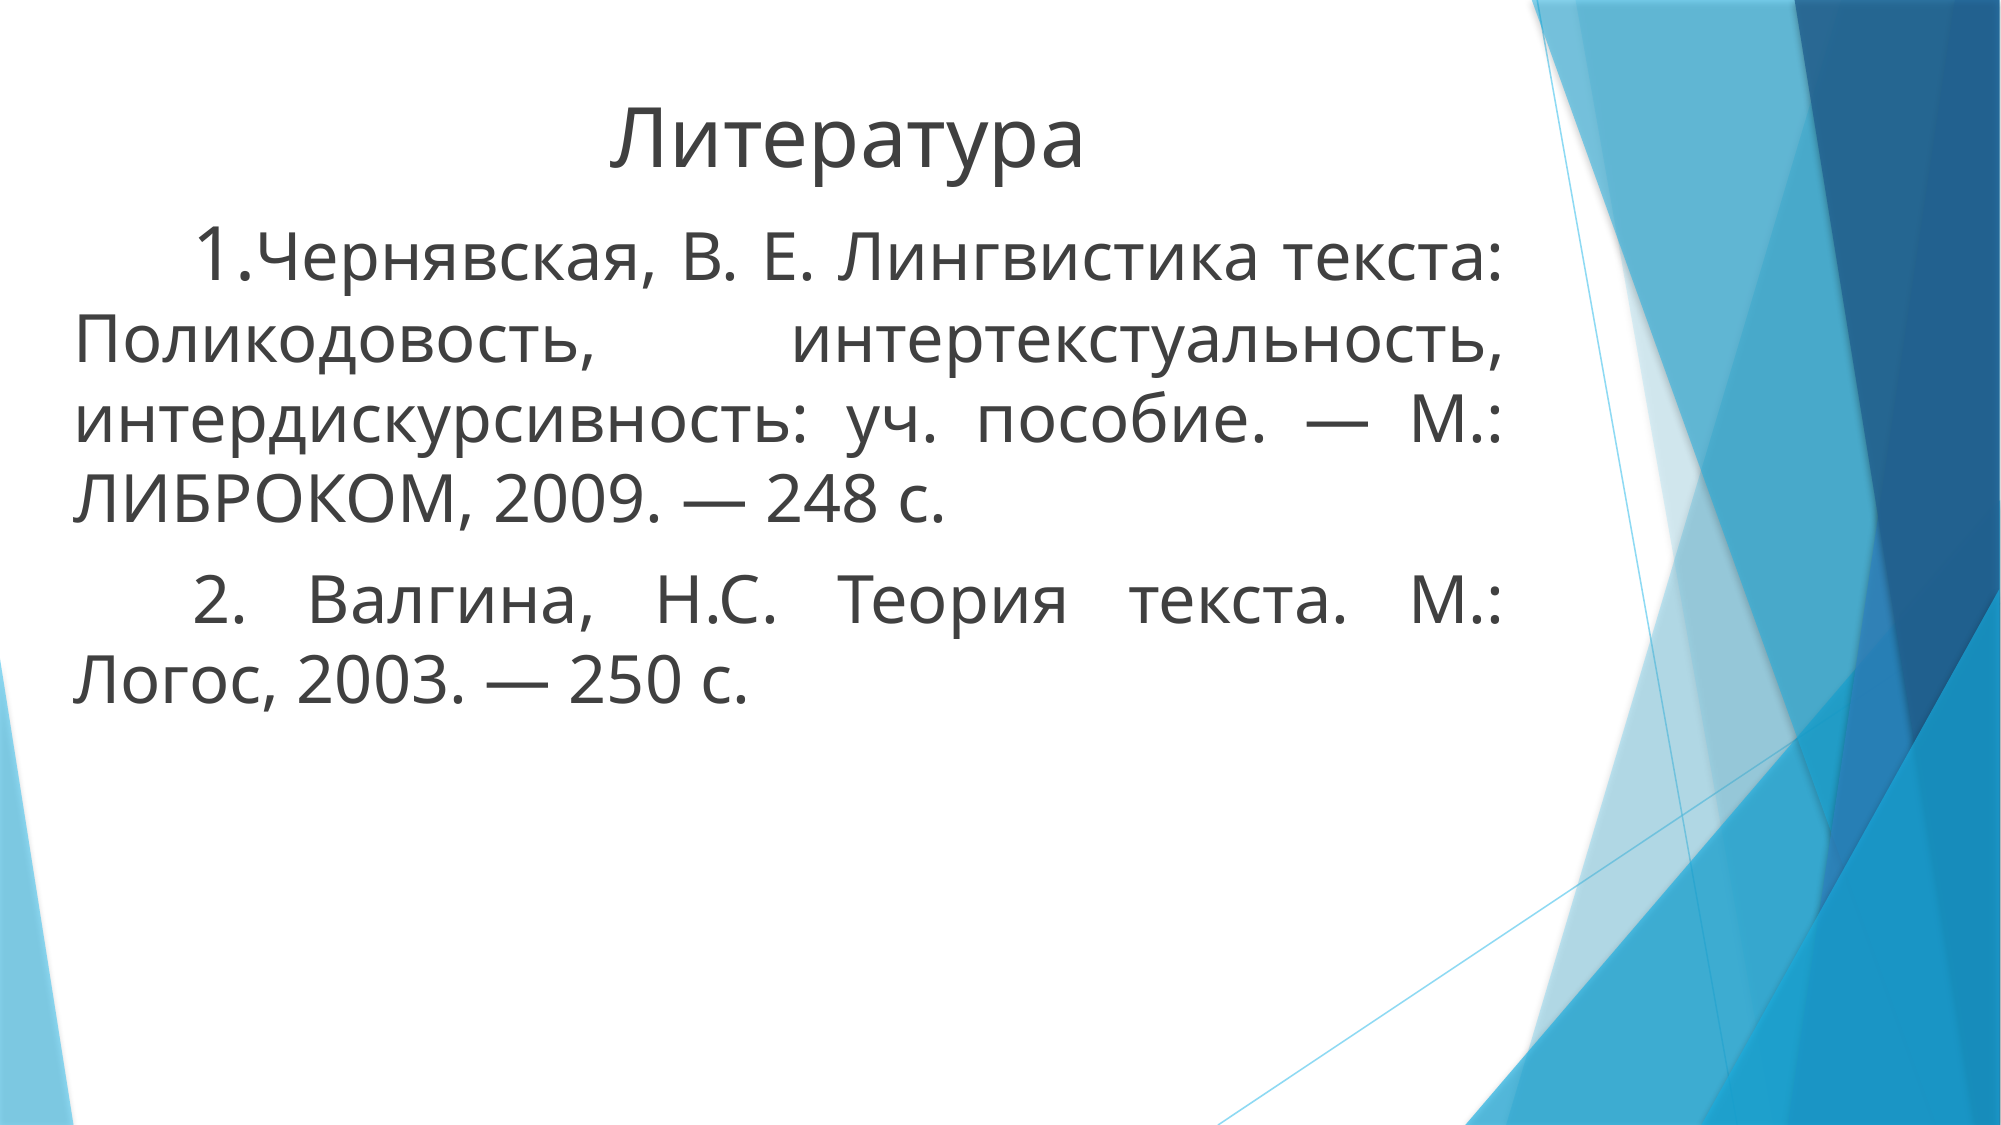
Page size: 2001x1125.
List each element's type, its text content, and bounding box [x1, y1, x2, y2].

list Литература 1.Чернявская, В. Е. Лингвистика текста: Поликодовость, интертекстуальность, интердискурсивность: уч. пособие. — М.: ЛИБРОКОМ, 2009. — 248 с. 2. Валгина, Н.С. Теория текста. М.: Логос, 2003. — 250 с. [58, 77, 1522, 1038]
